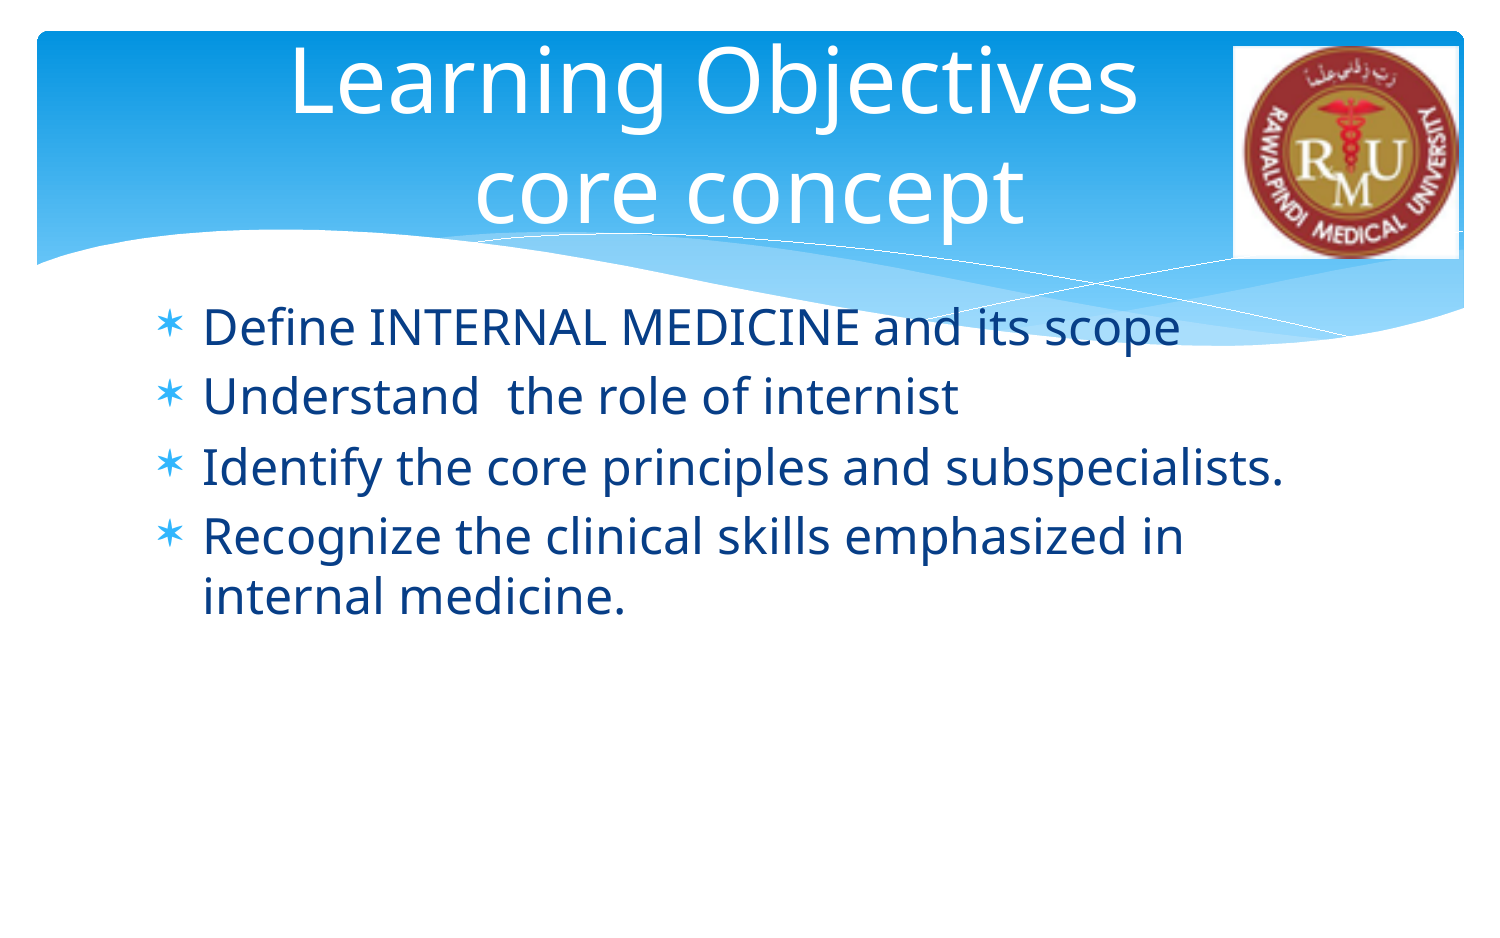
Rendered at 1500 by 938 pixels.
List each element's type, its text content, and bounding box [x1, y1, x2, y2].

picture [1232, 47, 1459, 259]
list Define INTERNAL MEDICINE and its scope Understand the role of internist Identify the core principles and subspecialists. Recognize the clinical skills emphasized in internal medicine. [142, 218, 1359, 838]
title Learning Objectives core concept [75, 46, 1230, 218]
